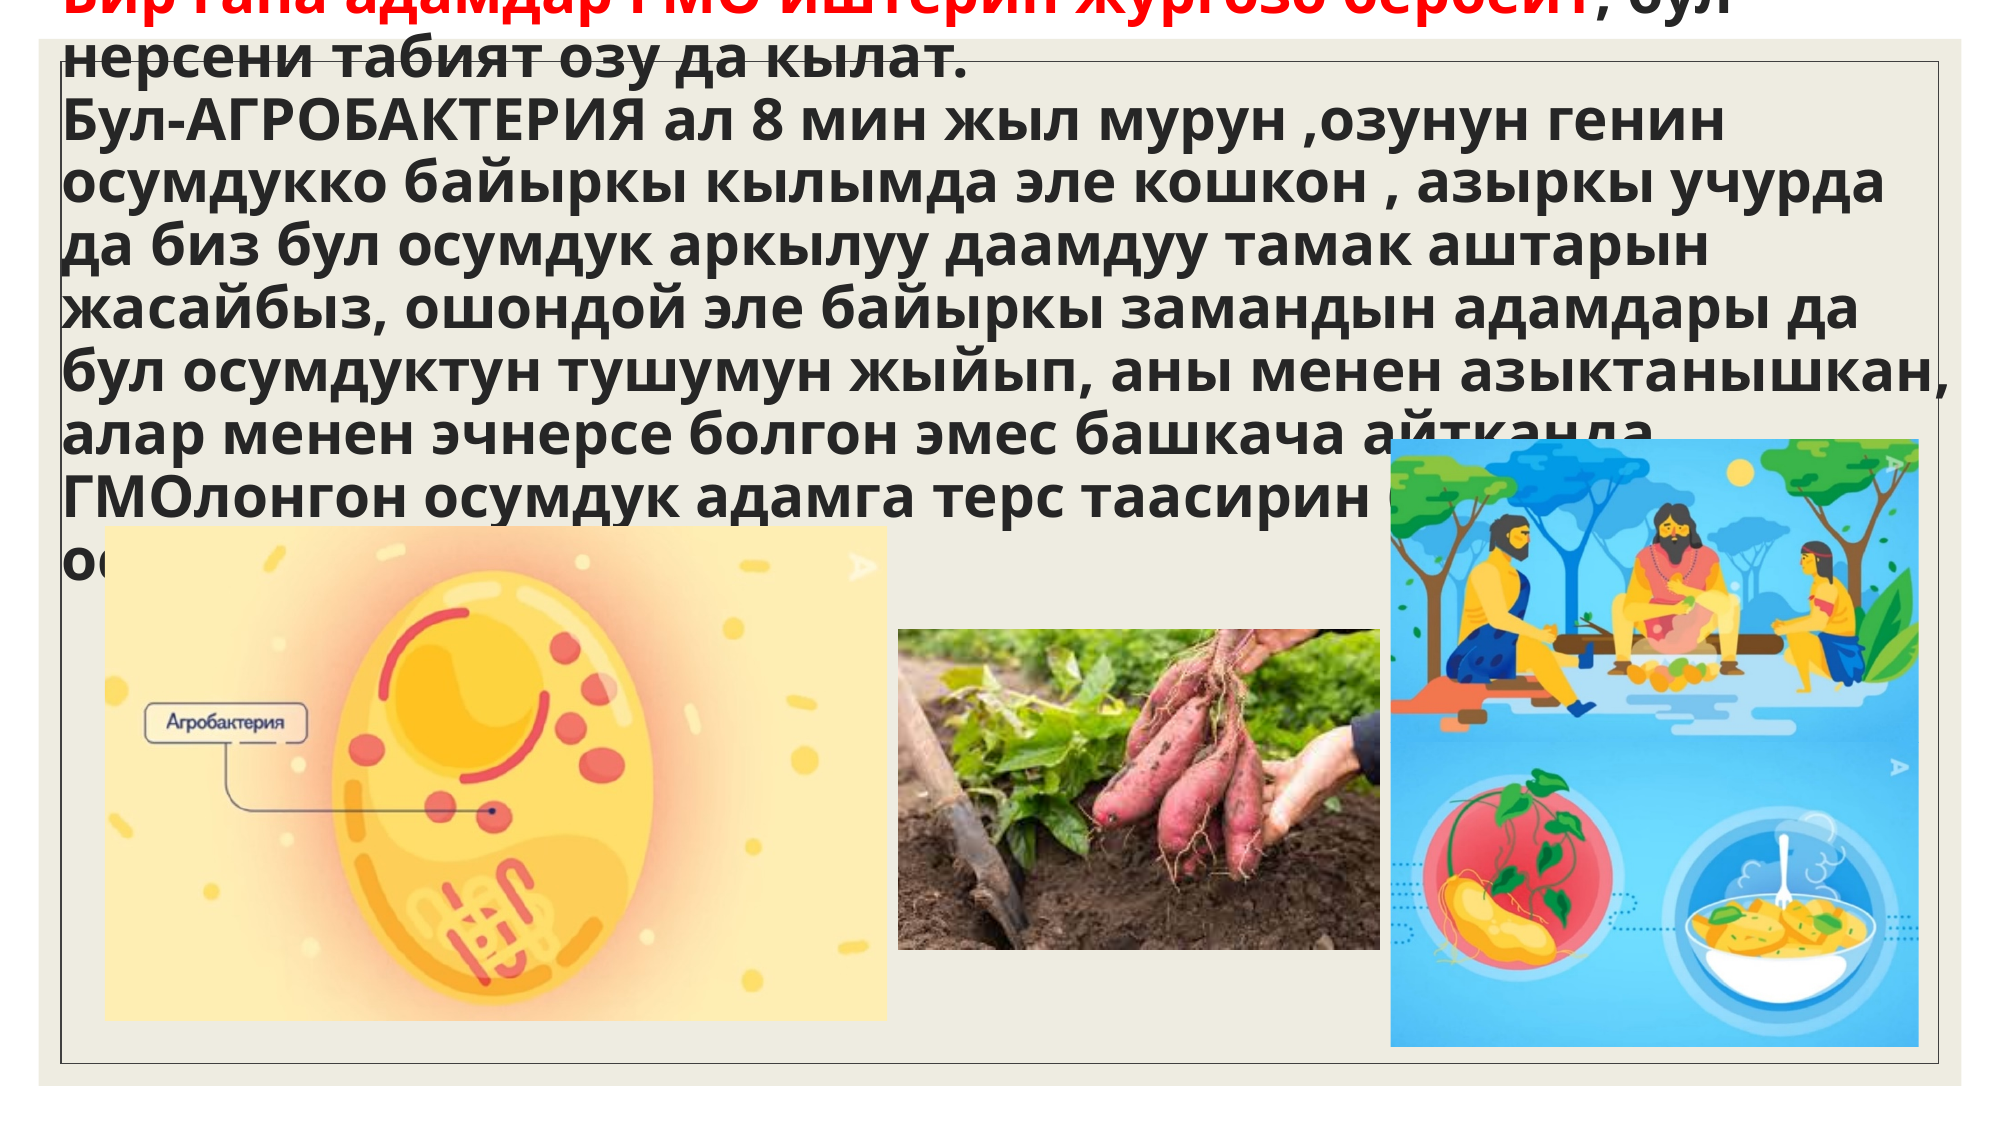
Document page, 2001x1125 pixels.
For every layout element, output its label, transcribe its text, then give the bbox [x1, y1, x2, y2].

title Бир гана адамдар ГМО иштерин жургозо бербейт, бул нерсени табият озу да кылат. Бул-АГРОБАКТЕРИЯ ал 8 мин жыл мурун ,озунун генин осумдукко байыркы кылымда эле кошкон , азыркы учурда да биз бул осумдук аркылуу даамдуу тамак аштарын жасайбыз, ошондой эле байыркы замандын адамдары да бул осумдуктун тушумун жыйып, аны менен азыктанышкан, алар менен эчнерсе болгон эмес башкача айтканда ГМОлонгон осумдук адамга терс таасирин берген эмес. Ал осумдук Батат осумдугу. [46, 76, 1976, 481]
picture [1390, 742, 1919, 1047]
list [1390, 439, 1919, 738]
picture [898, 629, 1380, 950]
picture [104, 526, 888, 1021]
